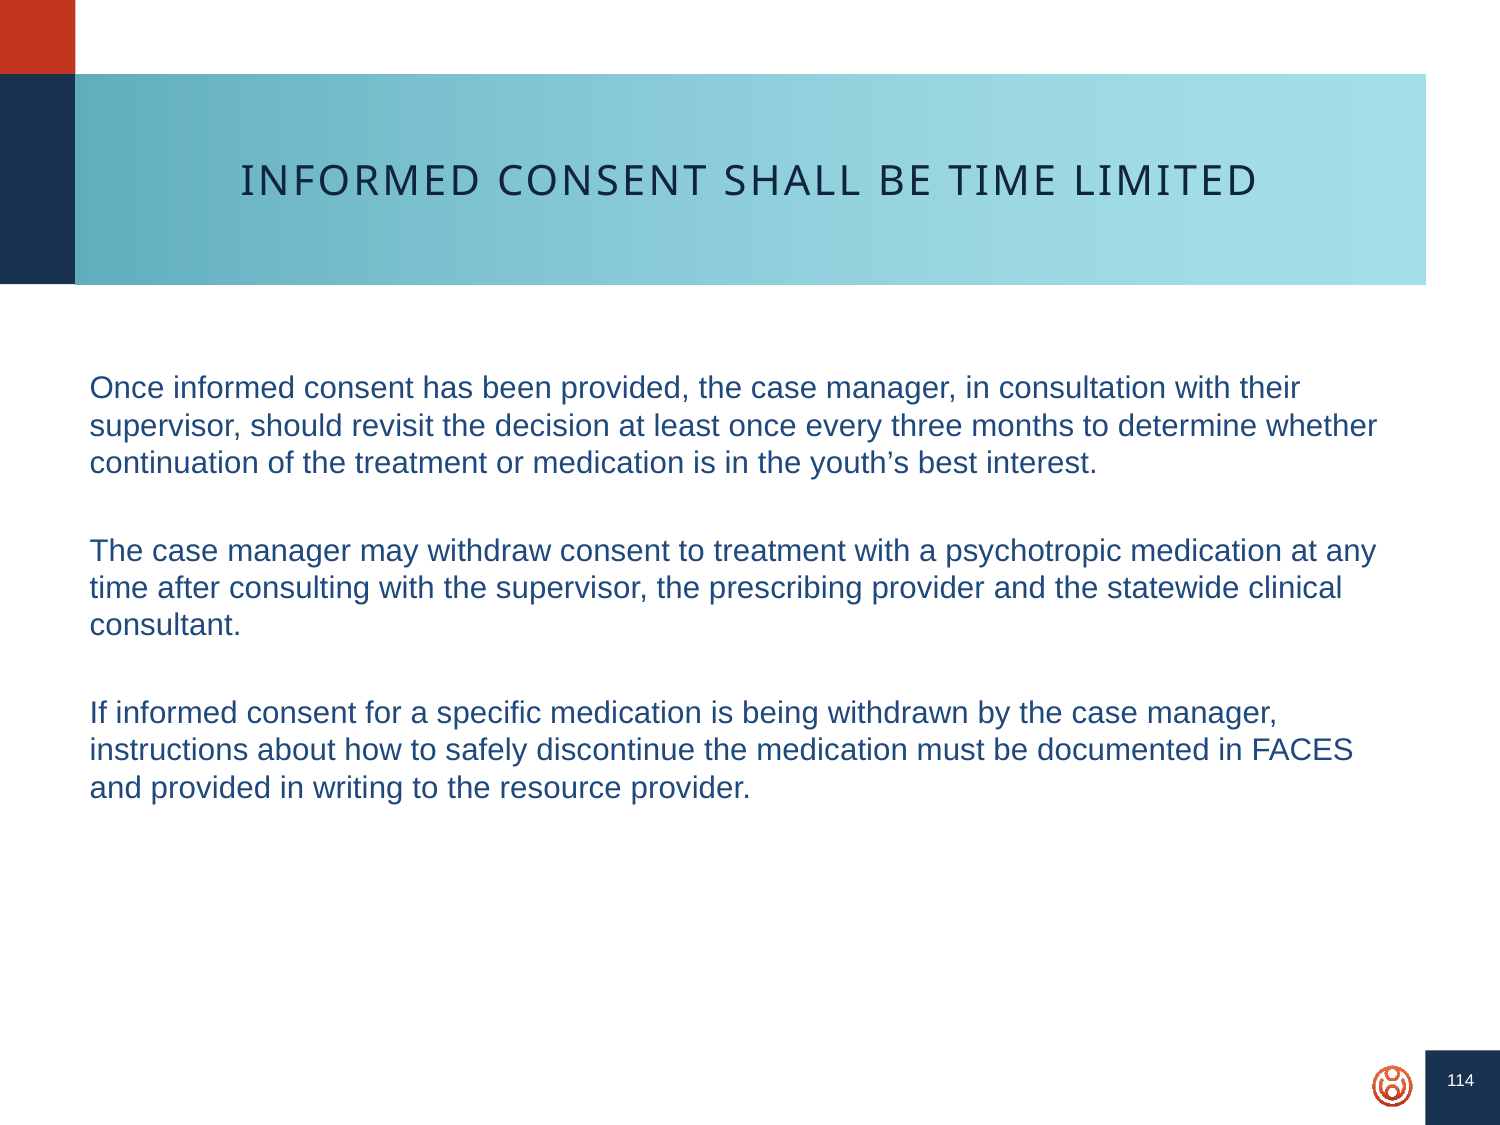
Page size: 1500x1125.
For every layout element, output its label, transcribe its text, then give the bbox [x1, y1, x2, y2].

title Informed Consent Shall Be Time Limited [74, 74, 1425, 284]
picture [1371, 1065, 1413, 1107]
picture [75, 74, 1426, 285]
list Once informed consent has been provided, the case manager, in consultation with their supervisor, should revisit the decision at least once every three months to determine whether continuation of the treatment or medication is in the youth’s best interest. The case manager may withdraw consent to treatment with a psychotropic medication at any time after consulting with the supervisor, the prescribing provider and the statewide clinical consultant. If informed consent for a specific medication is being withdrawn by the case manager, instructions about how to safely discontinue the medication must be documented in FACES and provided in writing to the resource provider. [74, 316, 1424, 1005]
slide_number 114 [1433, 1058, 1489, 1101]
